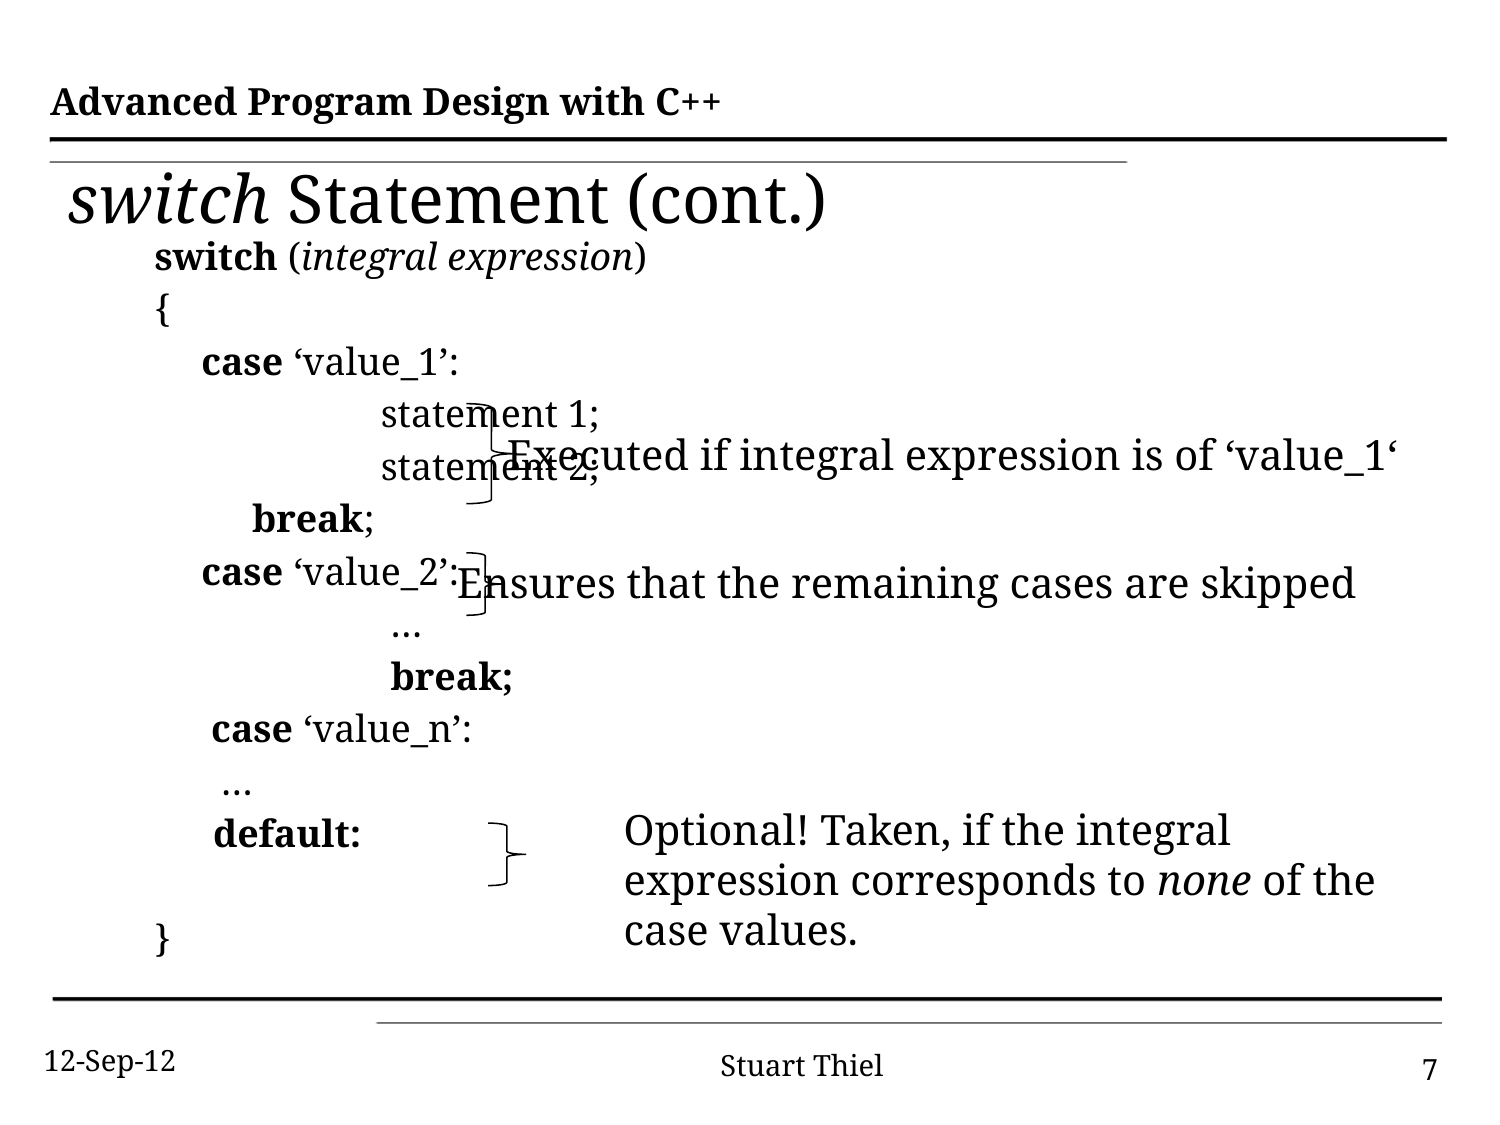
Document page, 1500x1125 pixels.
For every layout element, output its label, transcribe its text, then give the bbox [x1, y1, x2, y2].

text_box Executed if integral expression is of ‘value_1‘ [492, 420, 1413, 486]
title switch Statement (cont.) [53, 149, 1479, 337]
text_box [488, 822, 527, 887]
picture [46, 890, 1442, 1050]
text_box Optional! Taken, if the integral expression corresponds to none of the case values. [609, 796, 1447, 962]
picture [509, 116, 519, 122]
list switch (integral expression) { case ‘value_1’: statement 1; statement 2; break; case ‘value_2’: … break; case ‘value_n’: … default: } [64, 208, 903, 951]
text_box Ensures that the remaining cases are skipped [442, 549, 1372, 615]
picture [39, 116, 1454, 188]
text_box [466, 402, 493, 505]
picture [318, 116, 328, 122]
